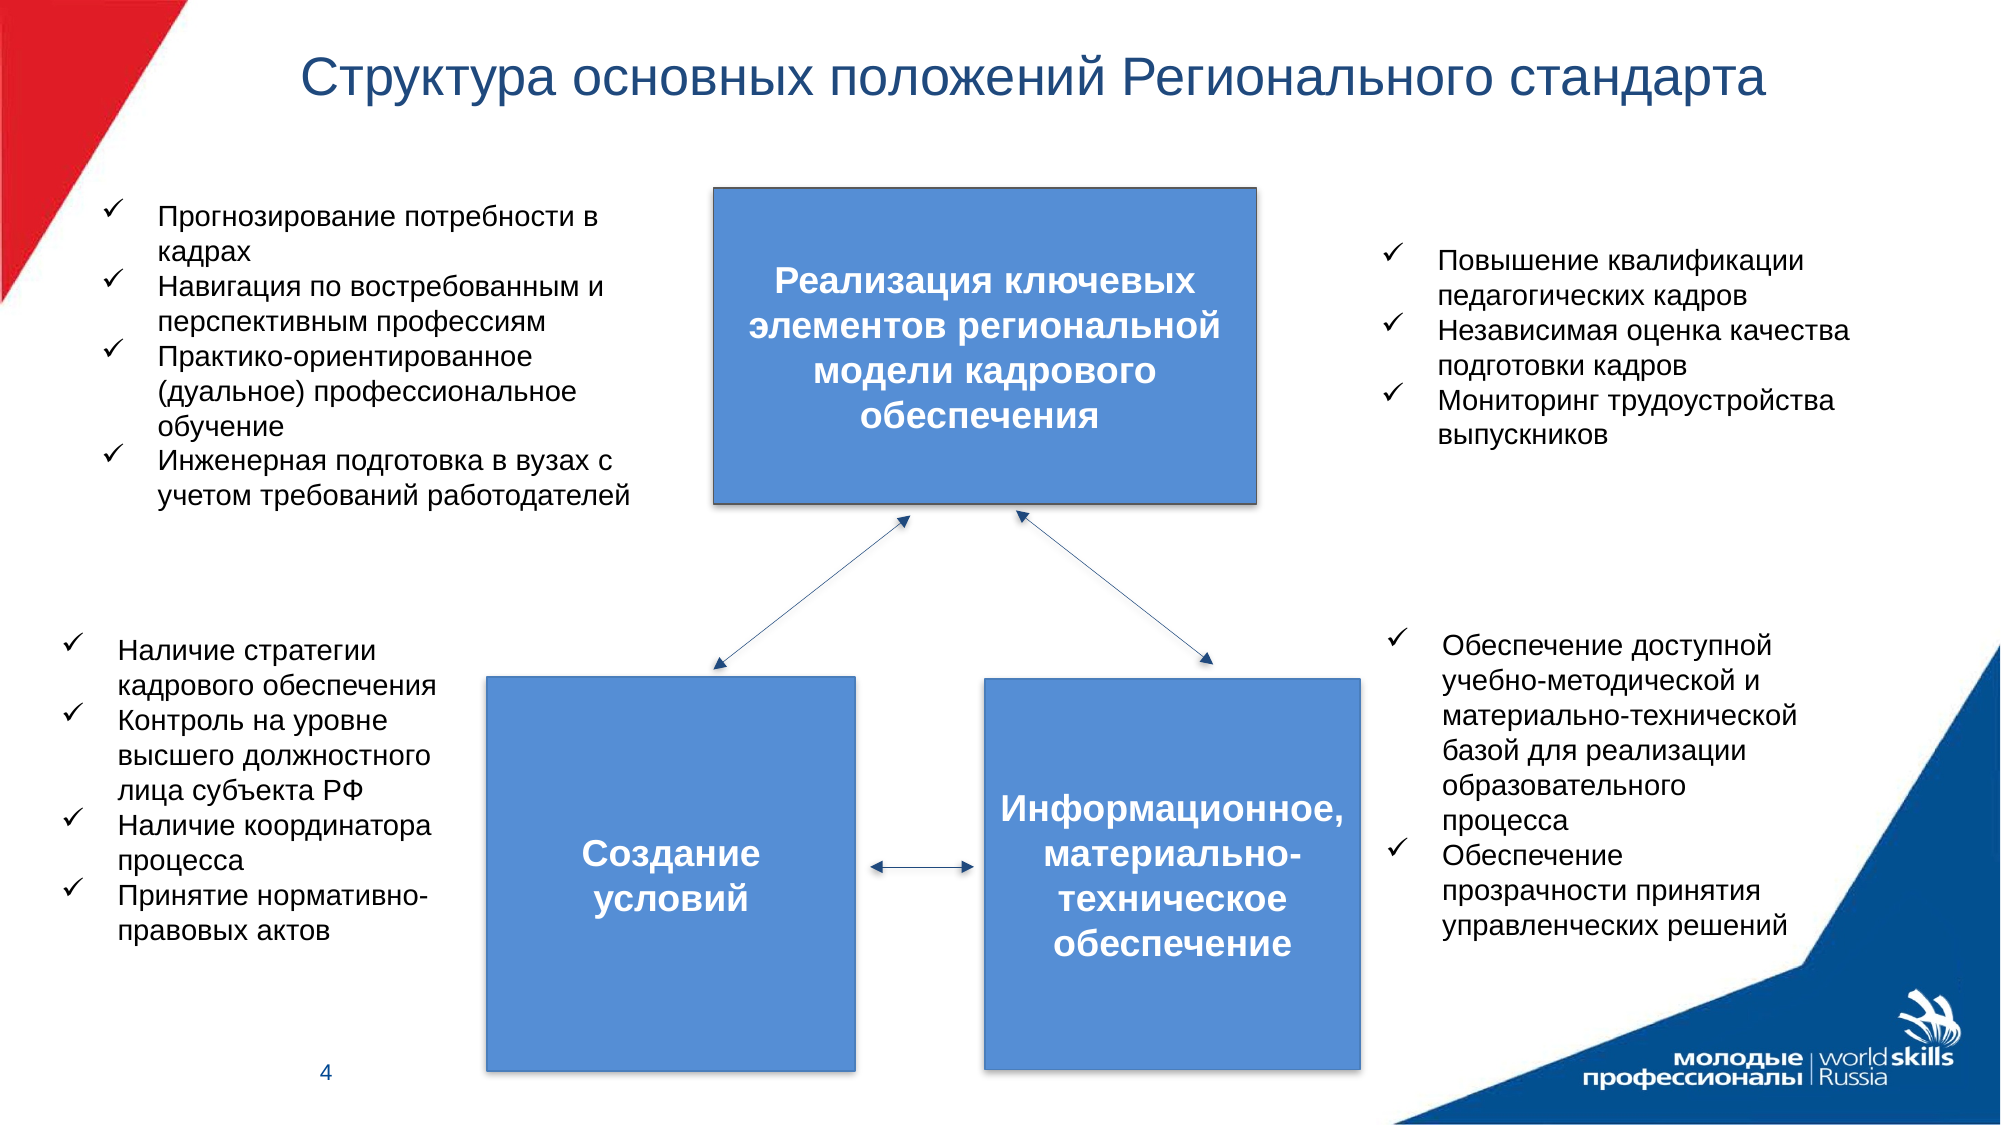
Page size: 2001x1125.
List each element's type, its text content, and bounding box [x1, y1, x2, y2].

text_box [1015, 510, 1214, 665]
text_box Реализация ключевых элементов региональной модели кадрового обеспечения [713, 187, 1257, 505]
text_box Прогнозирование потребности в кадрах Навигация по востребованным и перспективным профессиям Практико-ориентированное (дуальное) профессиональное обучение Инженерная подготовка в вузах с учетом требований работодателей [84, 165, 661, 543]
picture [0, 0, 2001, 1125]
text_box Структура основных положений Регионального стандарта [187, 34, 1881, 118]
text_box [713, 515, 911, 670]
text_box Информационное, материально-техническое обеспечение [984, 678, 1361, 1070]
text_box Наличие стратегии кадрового обеспечения Контроль на уровне высшего должностного лица субъекта РФ Наличие координатора процесса Принятие нормативно-правовых актов [44, 576, 458, 1001]
text_box Обеспечение доступной учебно-методической и материально-технической базой для реализации образовательного процесса Обеспечение прозрачности принятия управленческих решений [1369, 614, 1816, 953]
text_box 4 [305, 1050, 347, 1092]
text_box Повышение квалификации педагогических кадров Независимая оценка качества подготовки кадров Мониторинг трудоустройства выпускников [1364, 165, 1947, 527]
text_box Создание условий [486, 676, 856, 1072]
